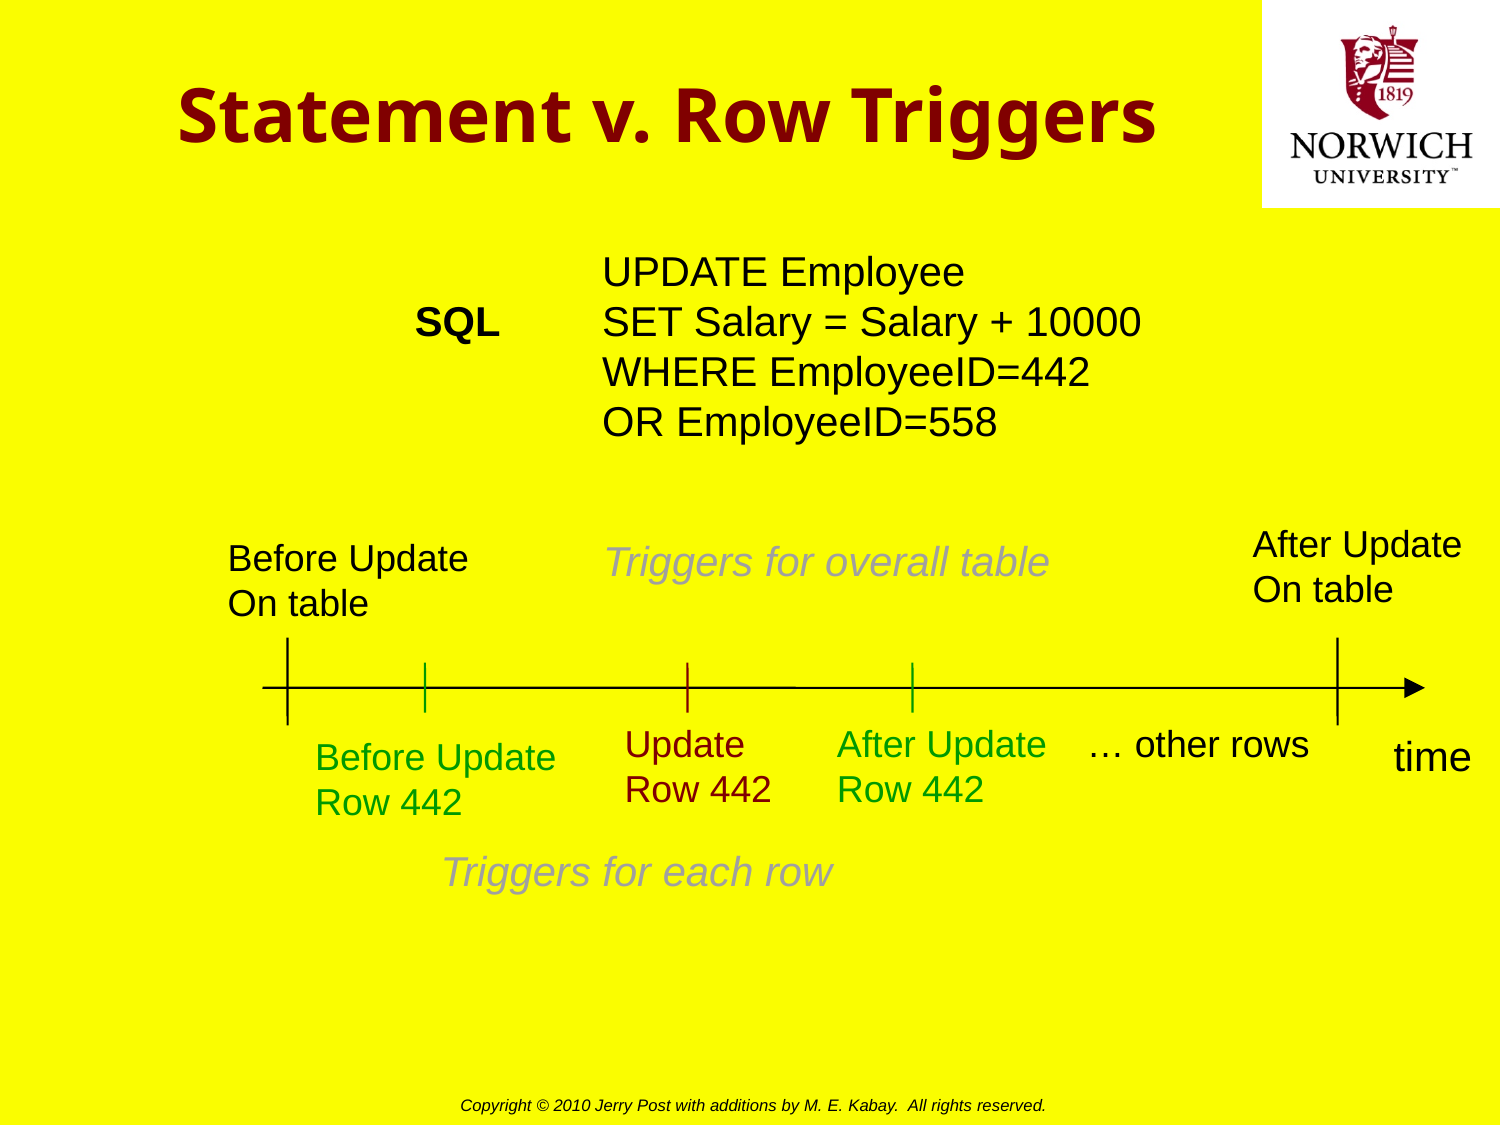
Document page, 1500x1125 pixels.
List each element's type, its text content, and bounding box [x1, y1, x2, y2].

text_box After Update On table [1237, 512, 1478, 618]
text_box SQL [400, 287, 516, 353]
text_box [1338, 677, 1426, 699]
title Statement v. Row Triggers [161, 24, 1339, 213]
text_box Before Update On table [212, 526, 484, 632]
text_box … other rows [1072, 712, 1325, 773]
text_box Before Update Row 442 [300, 725, 572, 830]
text_box Update Row 442 [609, 712, 787, 818]
text_box time [1378, 722, 1488, 788]
picture [1262, 0, 1500, 208]
text_box After Update Row 442 [822, 712, 1063, 818]
text_box Triggers for overall table [588, 527, 1066, 592]
text_box Triggers for each row [425, 837, 848, 903]
text_box UPDATE Employee SET Salary = Salary + 10000 WHERE EmployeeID=442 OR EmployeeID=558 [587, 237, 1188, 453]
